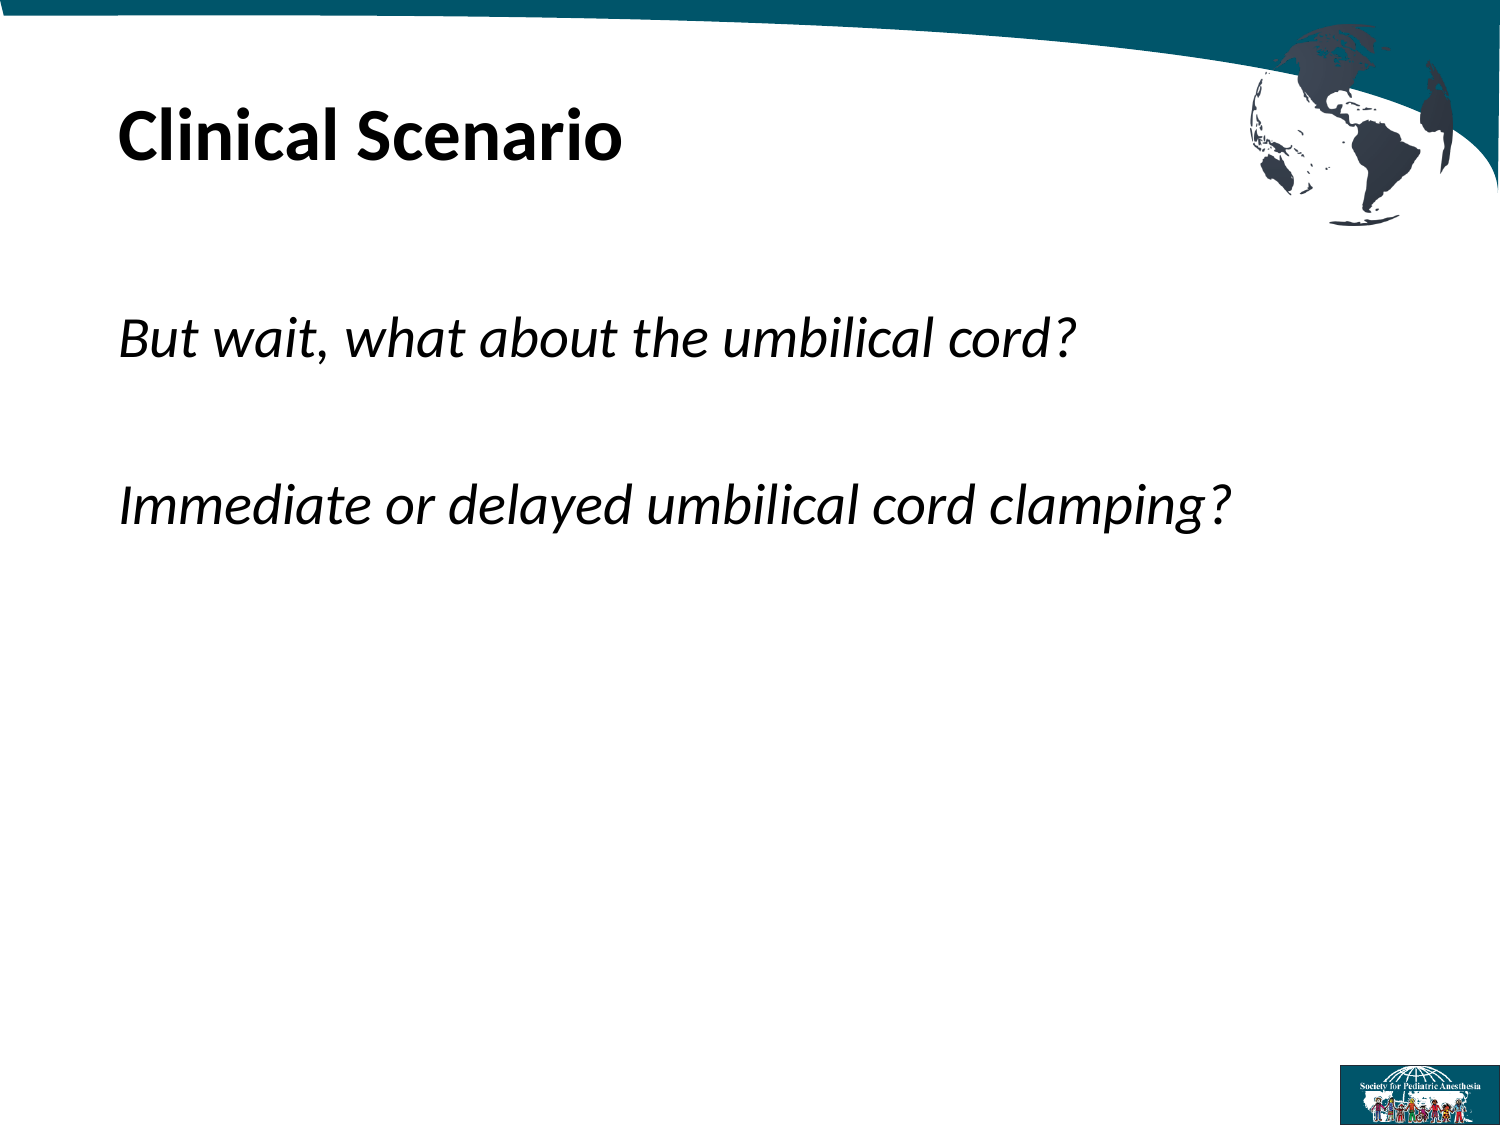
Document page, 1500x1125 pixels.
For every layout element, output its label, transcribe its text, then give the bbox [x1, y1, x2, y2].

picture [1405, 1082, 1413, 1089]
picture [1369, 1084, 1384, 1089]
picture [1364, 1092, 1469, 1124]
picture [1460, 1083, 1480, 1089]
list But wait, what about the umbilical cord? Immediate or delayed umbilical cord clamping? [103, 299, 1425, 1014]
picture [1447, 1085, 1457, 1089]
picture [1398, 1066, 1430, 1075]
title Clinical Scenario [103, 59, 1397, 213]
